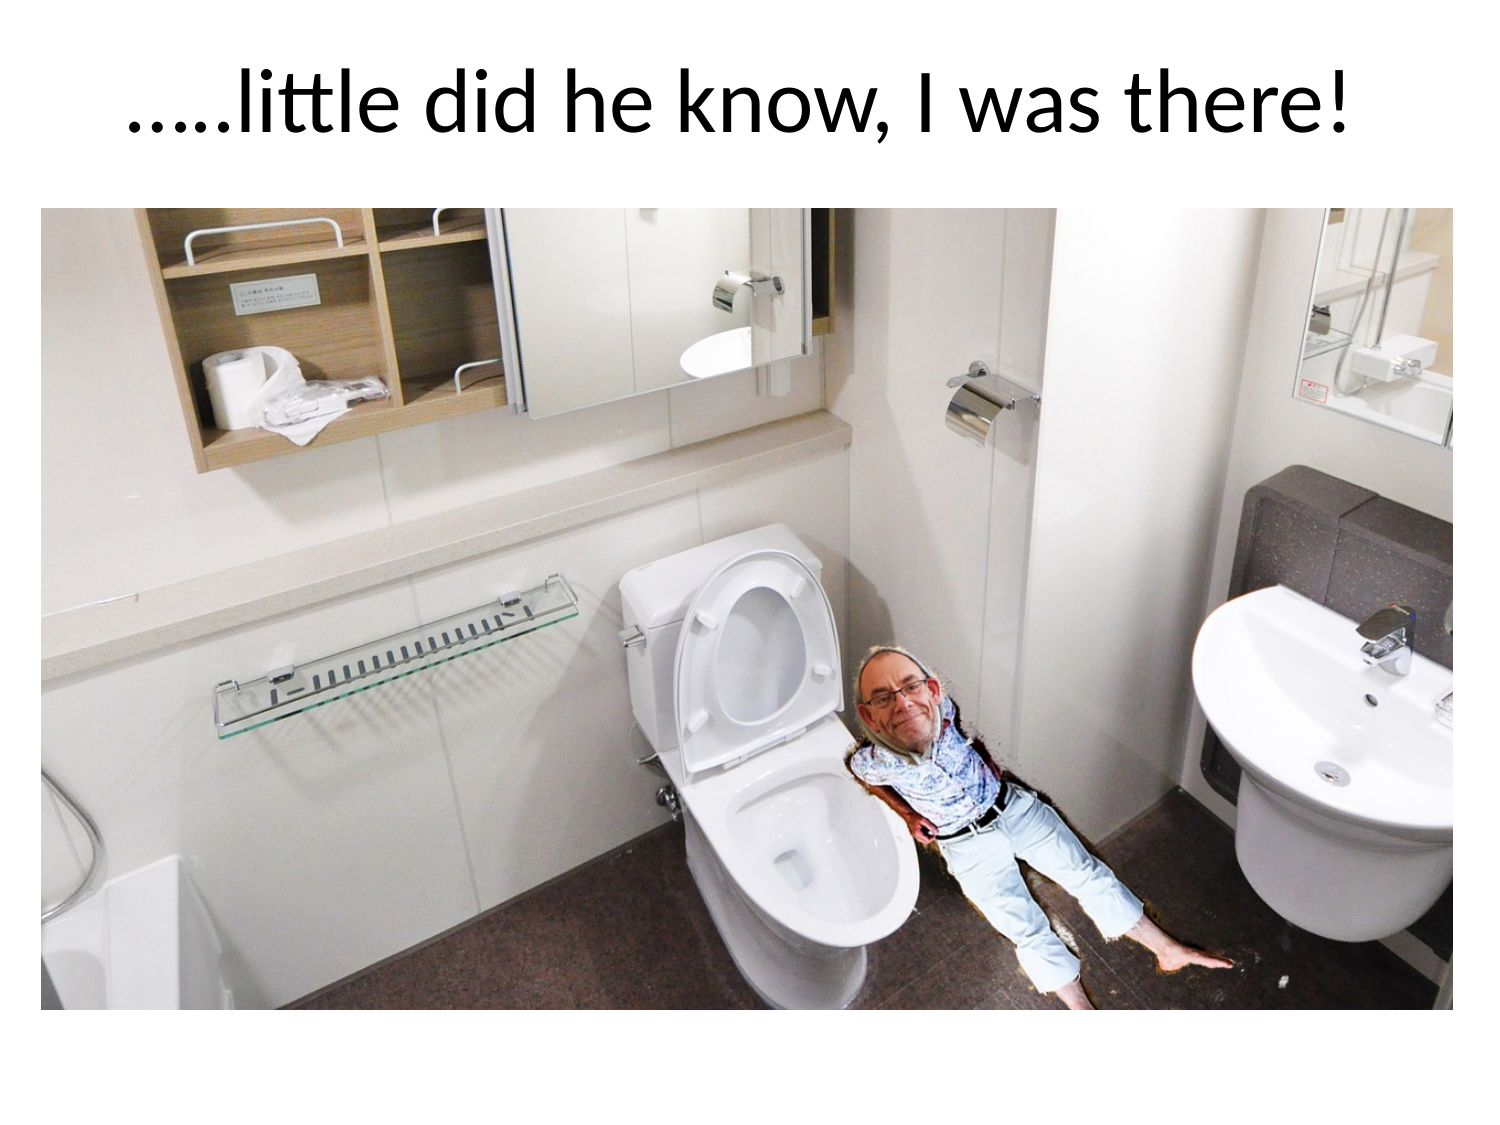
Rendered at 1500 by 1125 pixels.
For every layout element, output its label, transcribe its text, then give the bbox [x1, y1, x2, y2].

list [40, 207, 1453, 1010]
title …..little did he know, I was there! [76, 1, 1427, 190]
